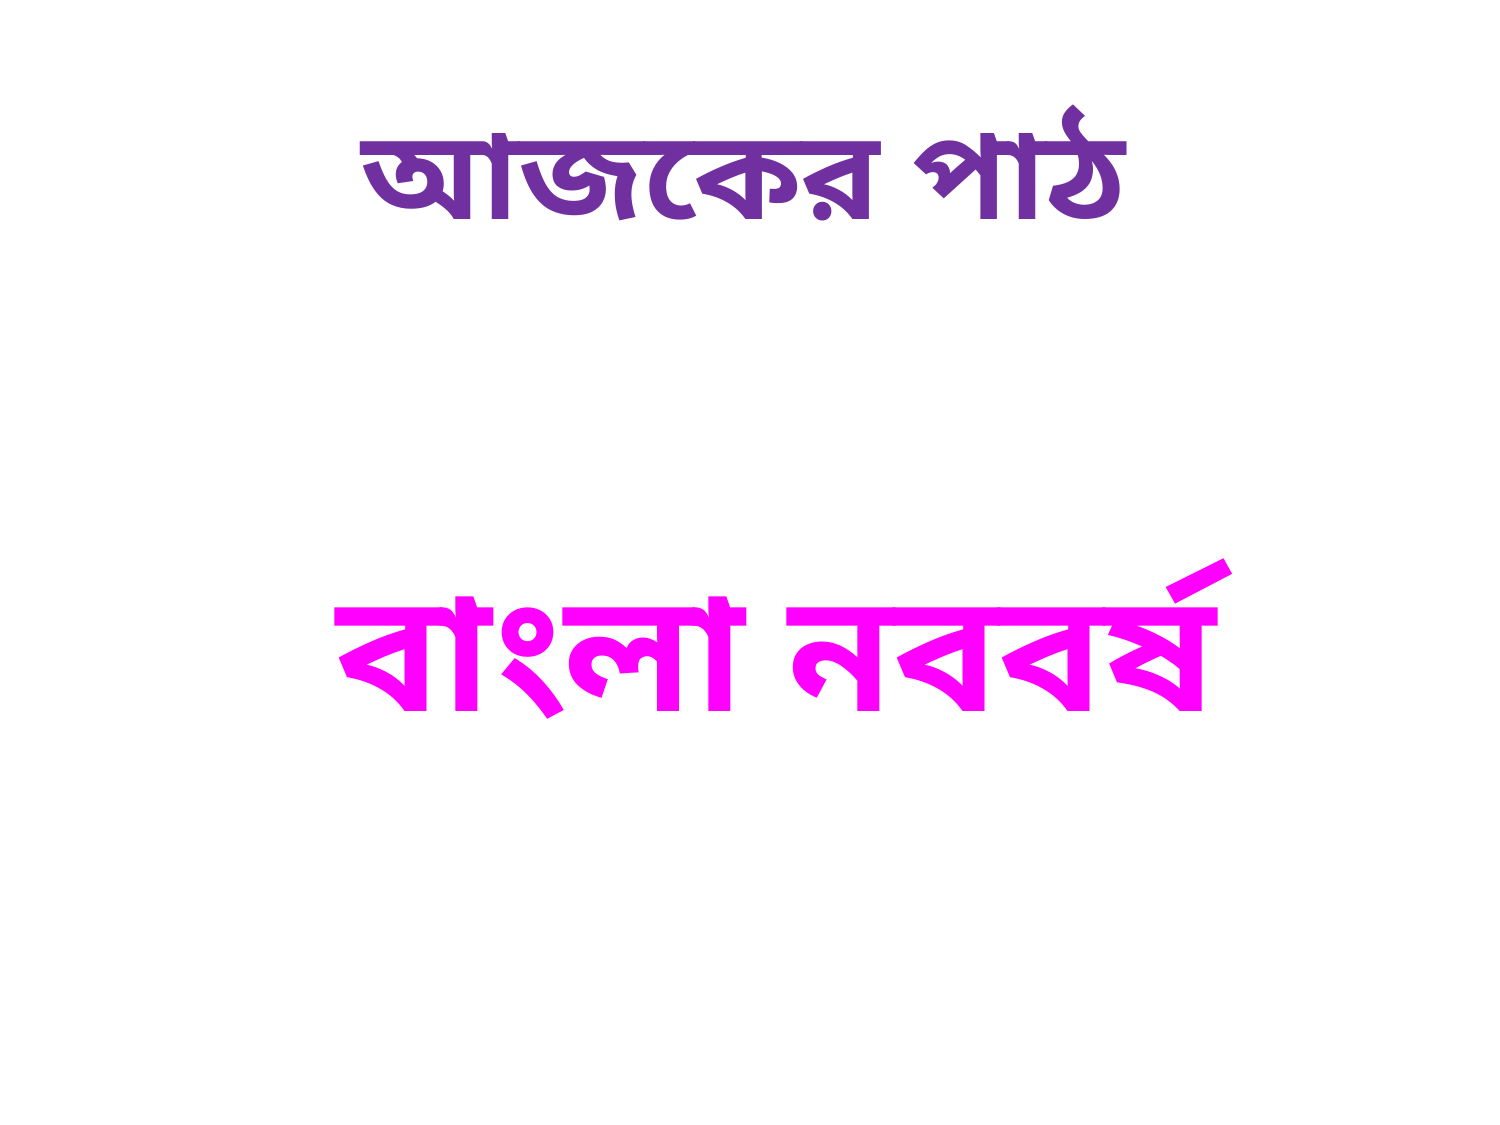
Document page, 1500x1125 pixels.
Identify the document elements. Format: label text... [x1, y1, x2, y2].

text_box আজকের পাঠ বাংলা নববর্ষ ববর্ষ [200, 87, 1288, 953]
